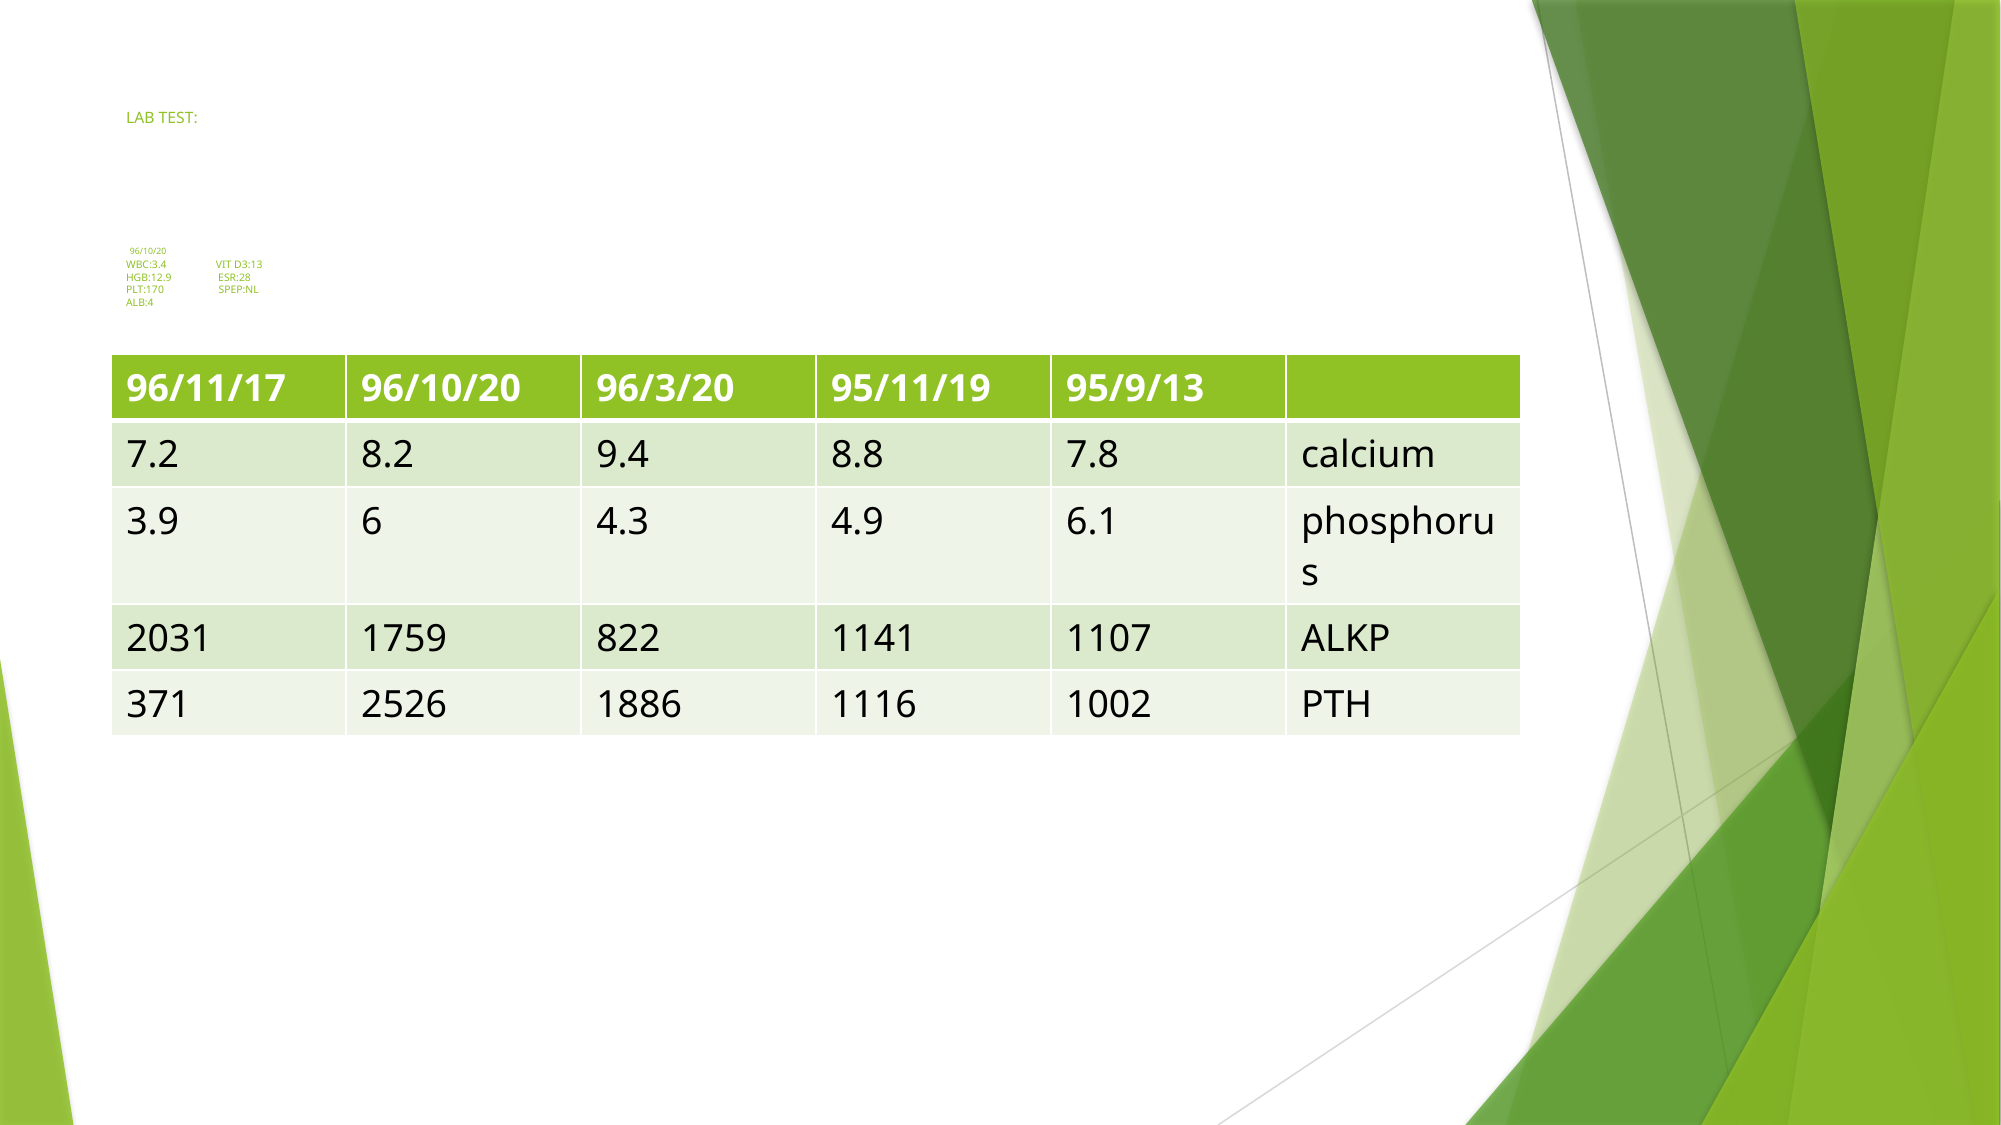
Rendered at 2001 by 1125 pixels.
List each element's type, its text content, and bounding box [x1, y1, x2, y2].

table_cell PTH [1287, 671, 1520, 735]
table_cell 1886 [582, 671, 815, 735]
table_cell 8.2 [347, 423, 580, 486]
table_header 96/11/17 [112, 355, 345, 418]
table_cell 1107 [1052, 605, 1285, 669]
table_header [1287, 355, 1520, 418]
table_cell 4.3 [582, 488, 815, 603]
table_cell 371 [112, 671, 345, 735]
table_header 96/10/20 [347, 355, 580, 418]
table_cell calcium [1287, 423, 1520, 486]
table_cell 7.2 [112, 423, 345, 486]
table_header 95/11/19 [817, 355, 1050, 418]
table_cell 8.8 [817, 423, 1050, 486]
table_cell 1002 [1052, 671, 1285, 735]
table_cell 2031 [112, 605, 345, 669]
table_cell 2526 [347, 671, 580, 735]
table_cell 4.9 [817, 488, 1050, 603]
title LAB TEST: 96/10/20 WBC:3.4 VIT D3:13 HGB:12.9 ESR:28 PLT:170 SPEP:NL ALB:4 [111, 99, 1522, 317]
table_cell 1141 [817, 605, 1050, 669]
table_cell 3.9 [112, 488, 345, 603]
table_cell 7.8 [1052, 423, 1285, 486]
table_header 96/3/20 [582, 355, 815, 418]
table_cell ALKP [1287, 605, 1520, 669]
table_cell 6 [347, 488, 580, 603]
table_cell 822 [582, 605, 815, 669]
table_cell 9.4 [582, 423, 815, 486]
table_cell 1759 [347, 605, 580, 669]
table_cell phosphorus [1287, 488, 1520, 603]
table_cell 1116 [817, 671, 1050, 735]
table_header 95/9/13 [1052, 355, 1285, 418]
table_cell 6.1 [1052, 488, 1285, 603]
